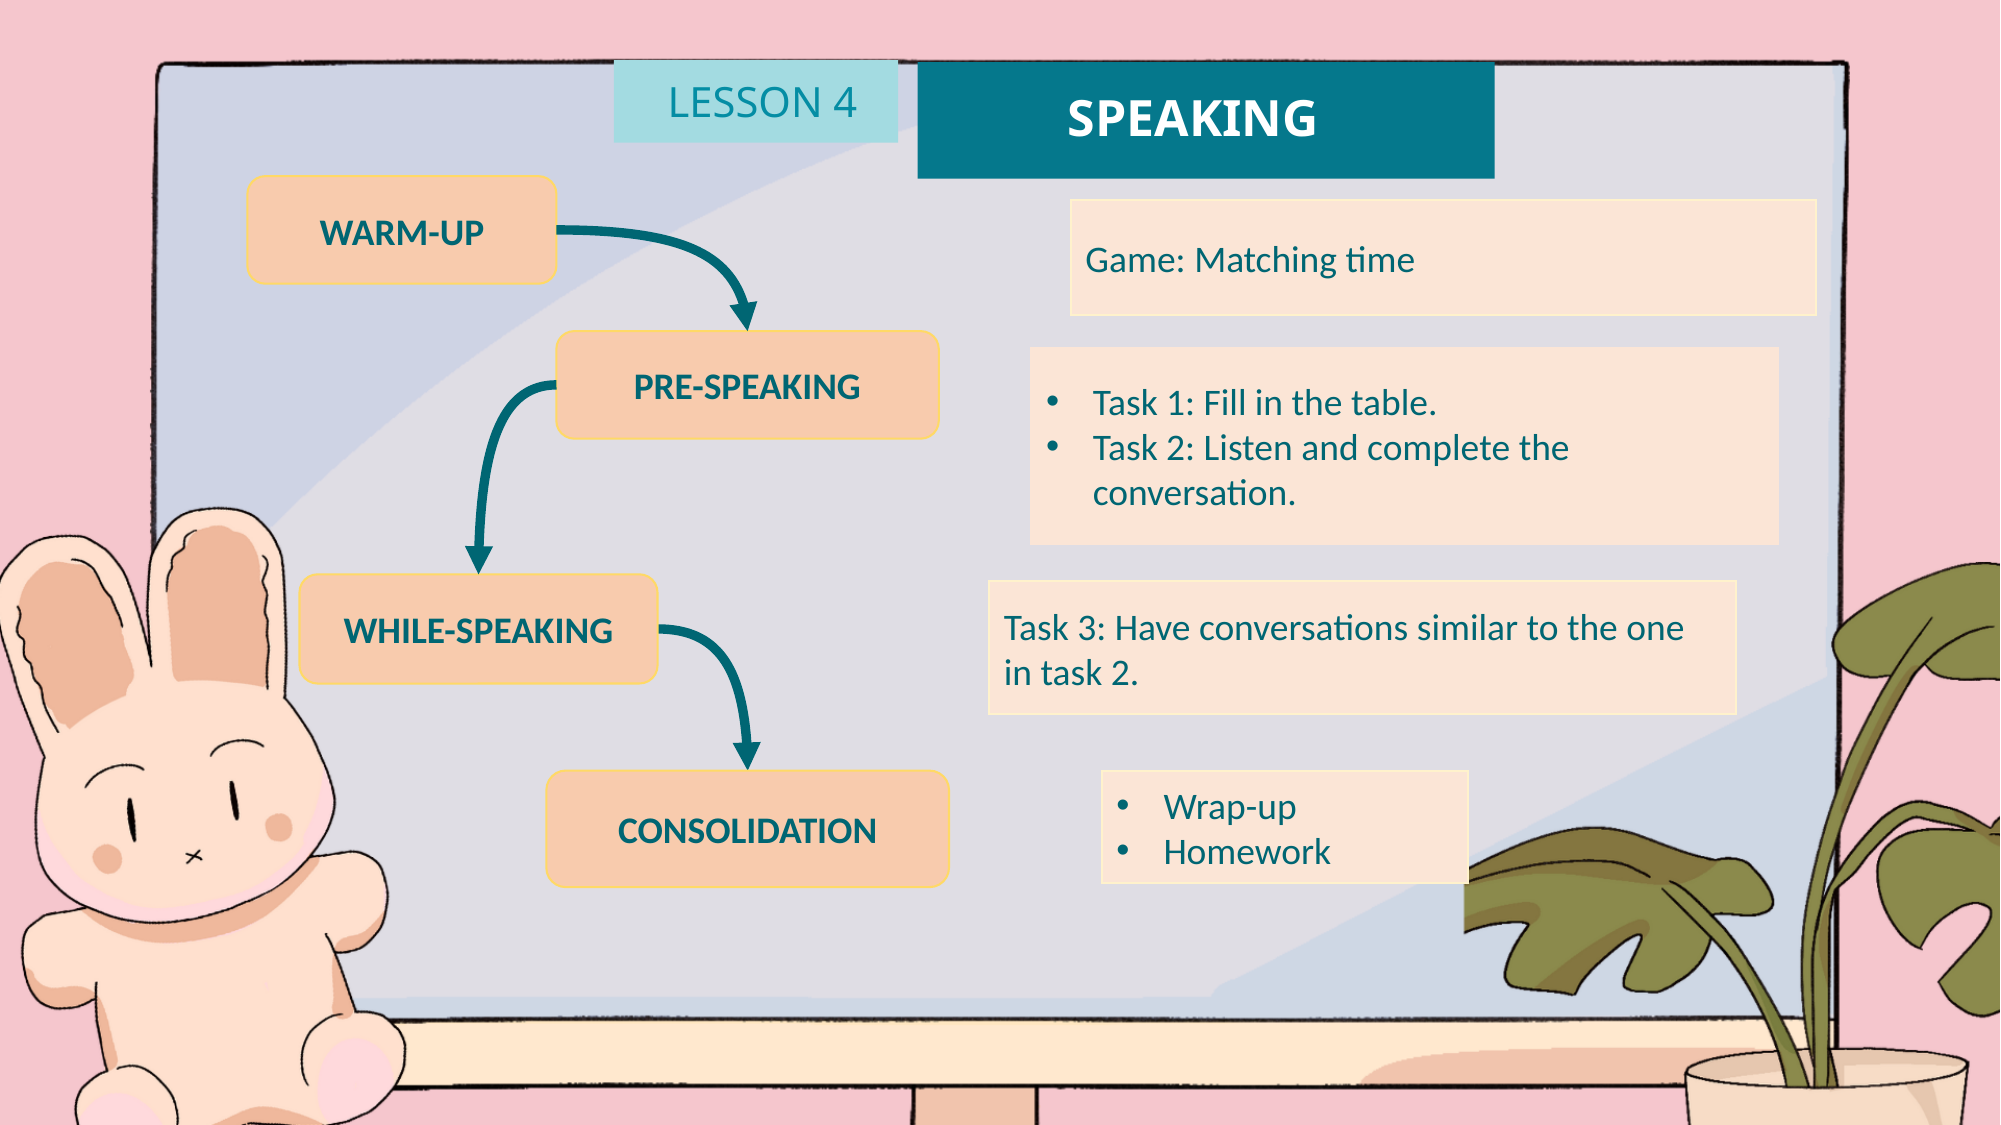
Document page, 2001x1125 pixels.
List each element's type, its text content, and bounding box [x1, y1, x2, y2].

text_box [478, 384, 557, 575]
text_box [613, 133, 899, 144]
text_box Task 3: Have conversations similar to the one in task 2. [988, 580, 1737, 715]
text_box SPEAKING [1053, 78, 1334, 154]
text_box Wrap-up Homework [1101, 770, 1469, 884]
text_box PRE-SPEAKING [555, 330, 940, 440]
text_box Task 1: Fill in the table. Task 2: Listen and complete the conversation. [1030, 347, 1779, 545]
text_box WHILE-SPEAKING [298, 573, 659, 685]
text_box LESSON 4 [504, 68, 917, 133]
text_box [917, 61, 1496, 180]
text_box Game: Matching time [1070, 199, 1817, 316]
text_box GETTING STARTED [963, 180, 1441, 184]
text_box CONSOLIDATION [545, 769, 951, 889]
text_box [556, 229, 748, 332]
picture [0, 0, 2000, 1125]
text_box [613, 59, 899, 68]
text_box WARM-UP [246, 175, 558, 285]
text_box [657, 628, 748, 771]
